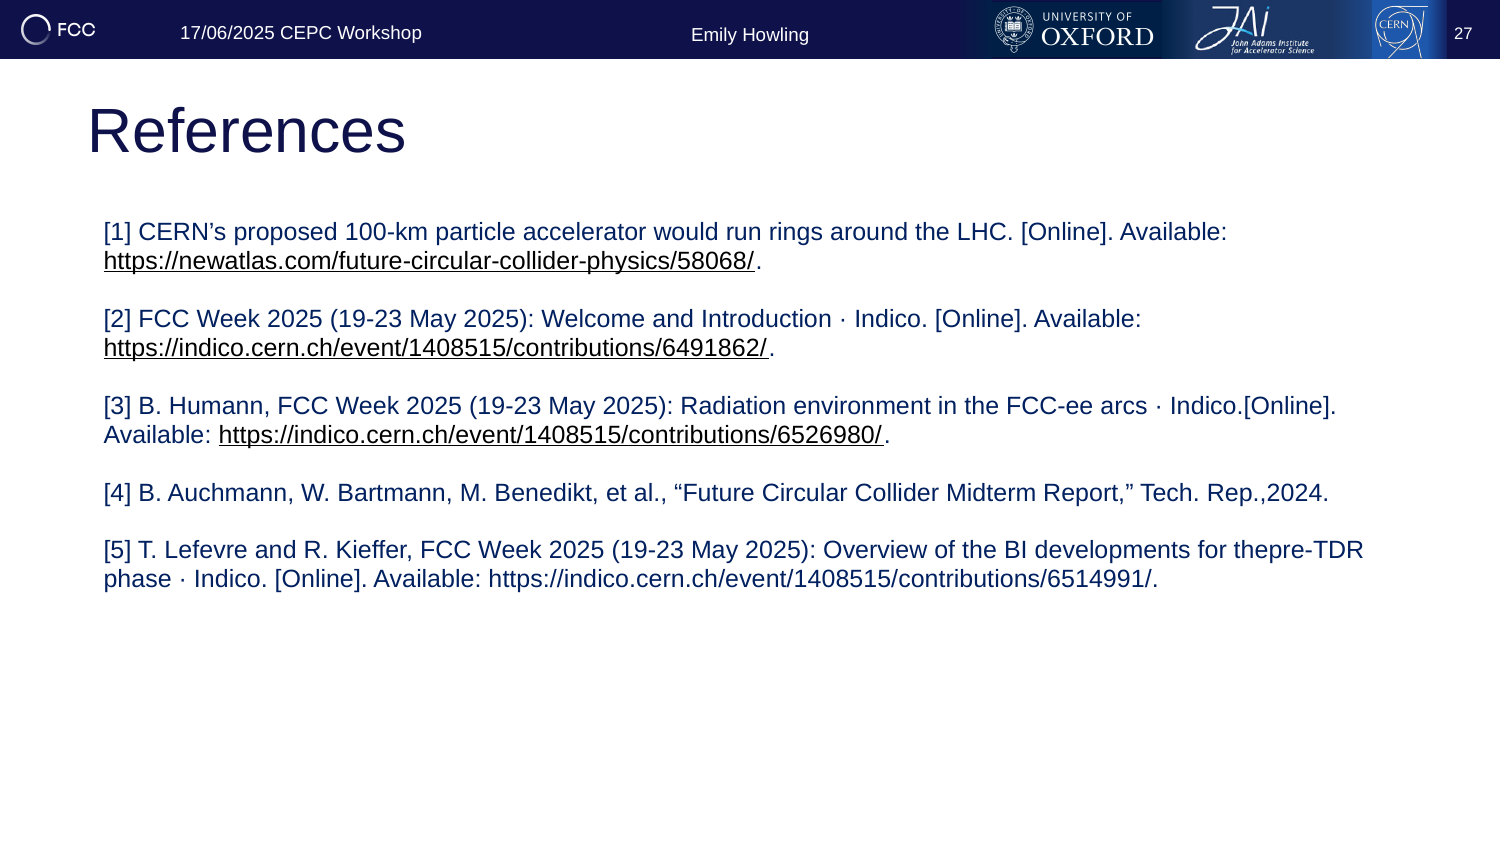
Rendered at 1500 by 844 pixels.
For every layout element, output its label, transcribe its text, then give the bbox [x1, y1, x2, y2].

title References [72, 94, 1429, 227]
picture [984, 0, 1169, 59]
list [1] CERN’s proposed 100-km particle accelerator would run rings around the LHC. [Online]. Available: https://newatlas.com/future-circular-collider-physics/58068/. [2] FCC Week 2025 (19-23 May 2025): Welcome and Introduction · Indico. [Online]. Available: https://indico.cern.ch/event/1408515/contributions/6491862/. [3] B. Humann, FCC Week 2025 (19-23 May 2025): Radiation environment in the FCC-ee arcs · Indico.[Online]. Available: https://indico.cern.ch/event/1408515/contributions/6526980/. [4] B. Auchmann, W. Bartmann, M. Benedikt, et al., “Future Circular Collider Midterm Report,” Tech. Rep.,2024. [5] T. Lefevre and R. Kieffer, FCC Week 2025 (19-23 May 2025): Overview of the BI developments for thepre-TDR phase · Indico. [Online]. Available: https://indico.cern.ch/event/1408515/contributions/6514991/. [88, 227, 1429, 737]
picture [1192, 0, 1335, 59]
picture [1372, 0, 1428, 59]
slide_number 27 [1434, 15, 1488, 44]
picture [21, 14, 95, 45]
